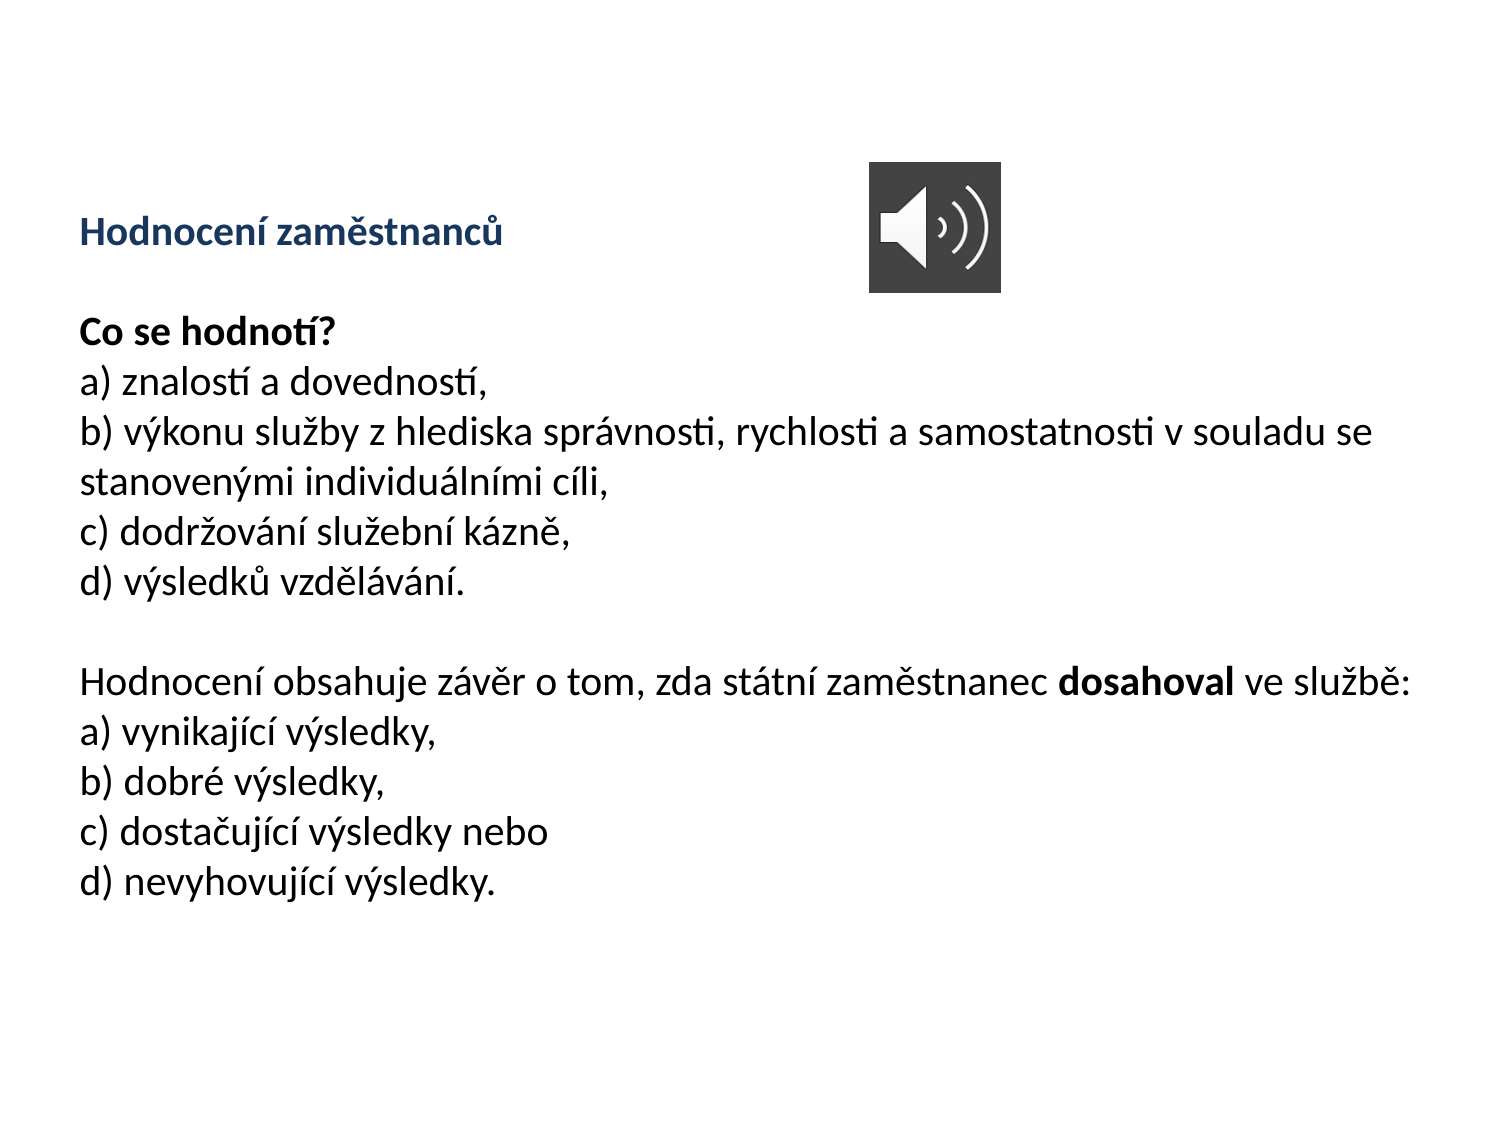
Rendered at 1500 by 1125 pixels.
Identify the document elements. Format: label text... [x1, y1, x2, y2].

text_box Hodnocení zaměstnanců Co se hodnotí? a) znalostí a dovedností, b) výkonu služby z hlediska správnosti, rychlosti a samostatnosti v souladu se stanovenými individuálními cíli, c) dodržování služební kázně, d) výsledků vzdělávání. Hodnocení obsahuje závěr o tom, zda státní zaměstnanec dosahoval ve službě: a) vynikající výsledky, b) dobré výsledky, c) dostačující výsledky nebo d) nevyhovující výsledky. [64, 196, 1477, 912]
picture [867, 160, 1002, 295]
